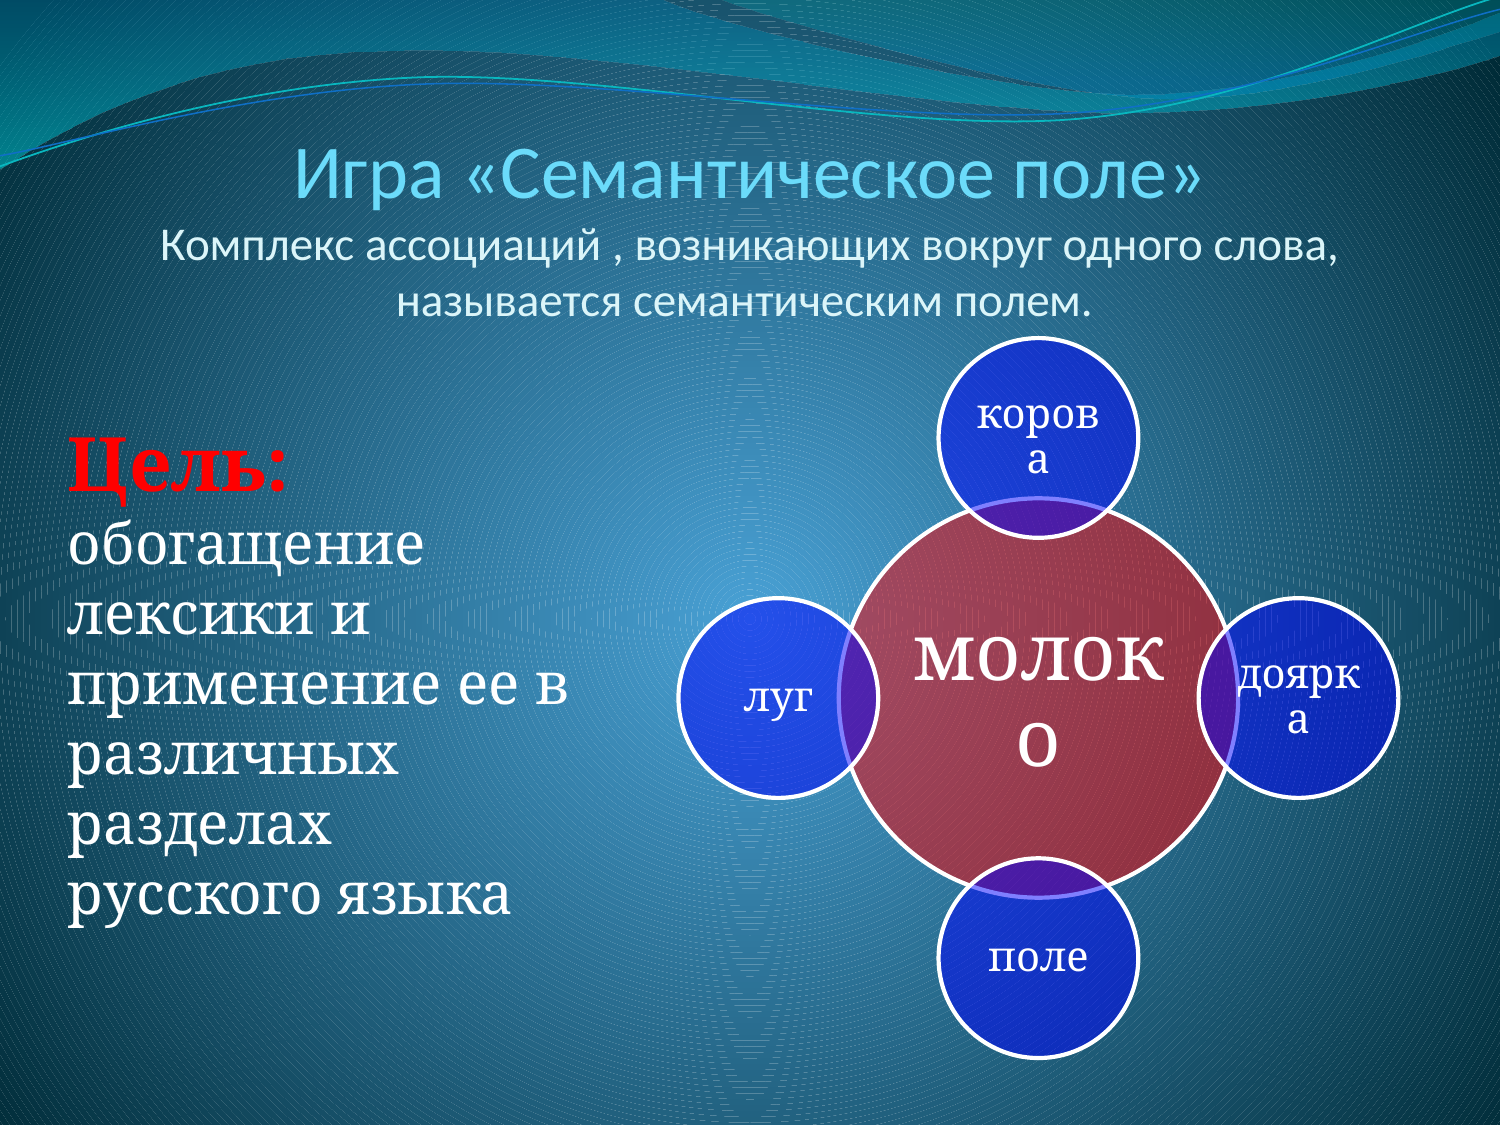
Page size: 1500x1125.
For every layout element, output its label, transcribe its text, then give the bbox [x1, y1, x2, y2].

title Игра «Семантическое поле» Комплекс ассоциаций , возникающих вокруг одного слова, называется семантическим полем. [75, 113, 1425, 327]
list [576, 337, 1500, 1059]
text_box Цель: обогащение лексики и применение ее в различных разделах русского языка [53, 408, 569, 934]
